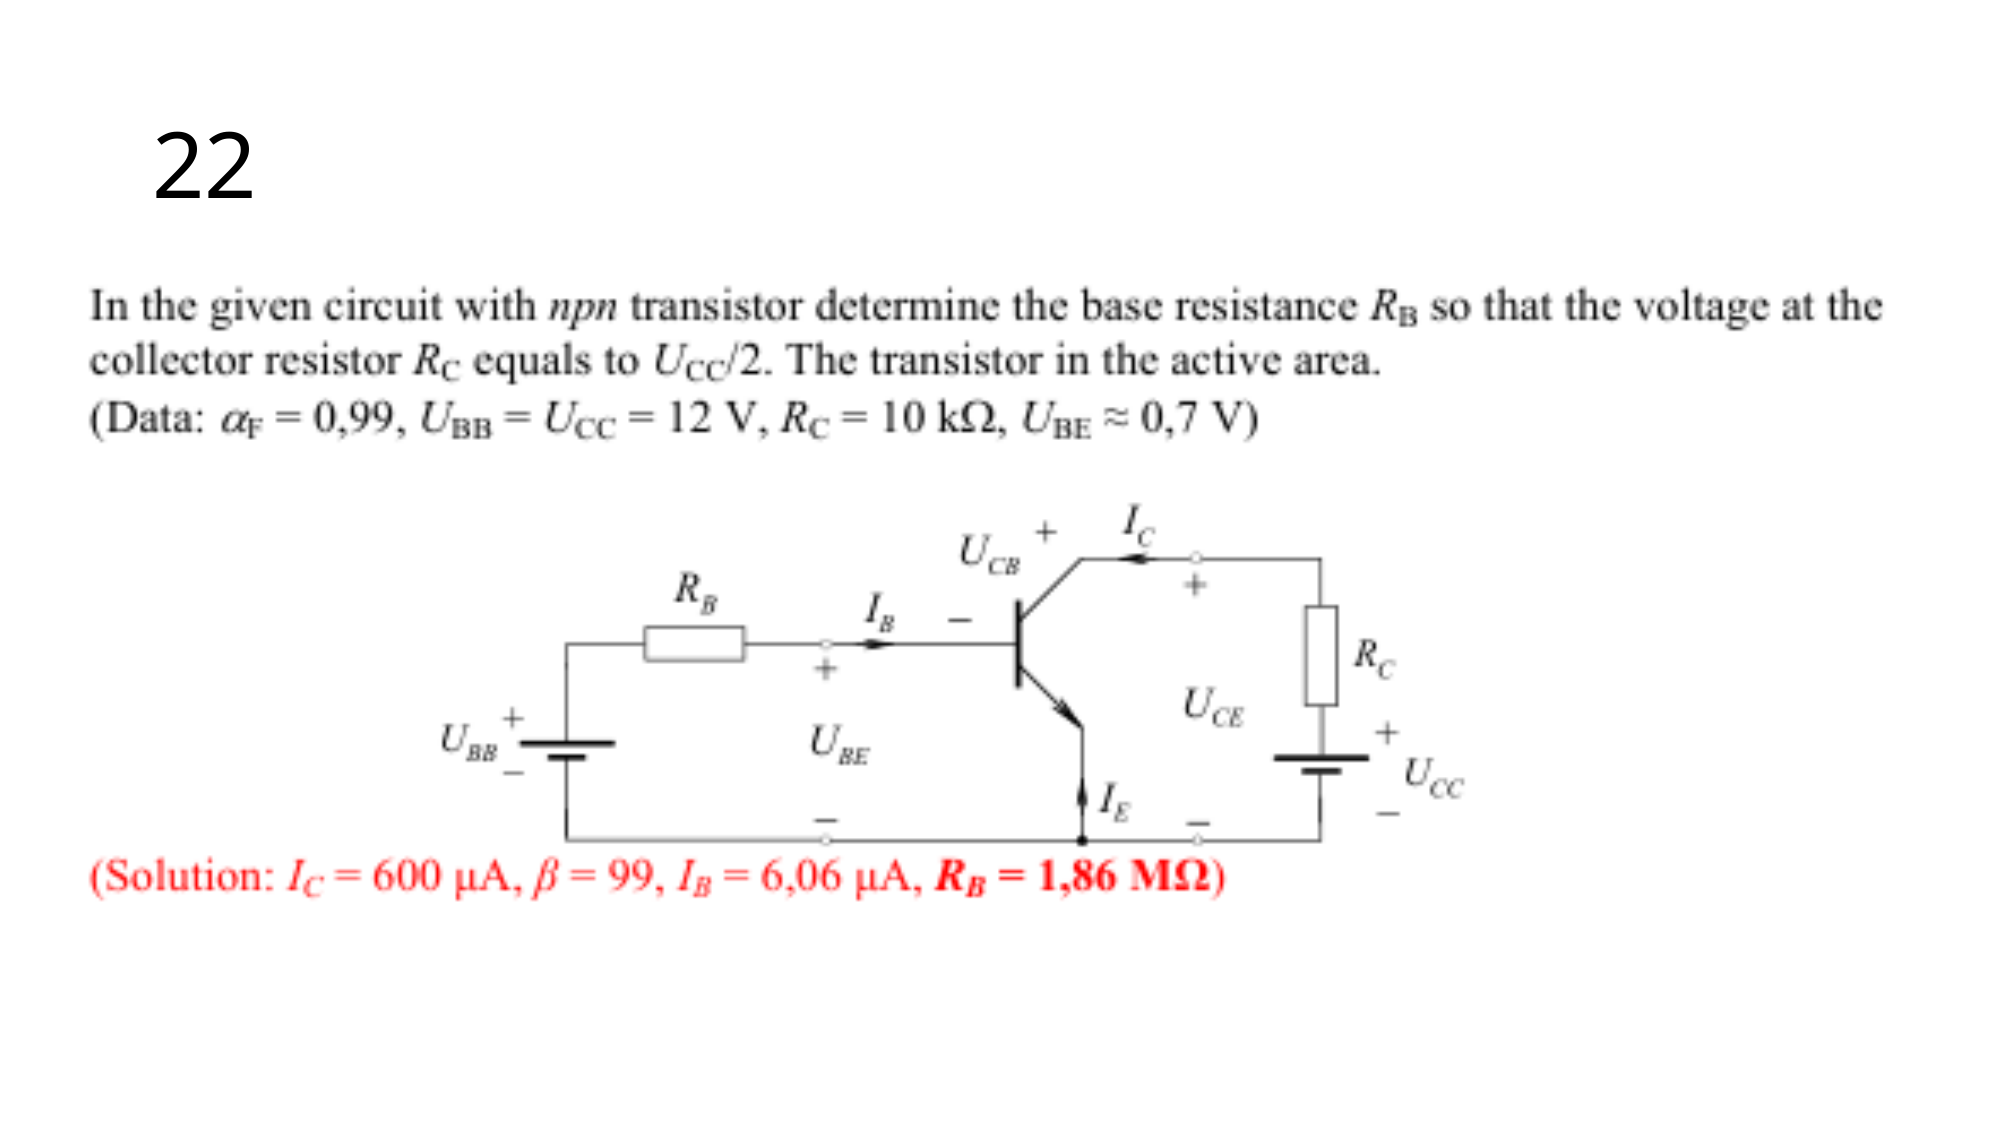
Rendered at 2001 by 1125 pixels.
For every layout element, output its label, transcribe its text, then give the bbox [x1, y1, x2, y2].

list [67, 277, 1910, 905]
title 22 [137, 59, 1863, 277]
